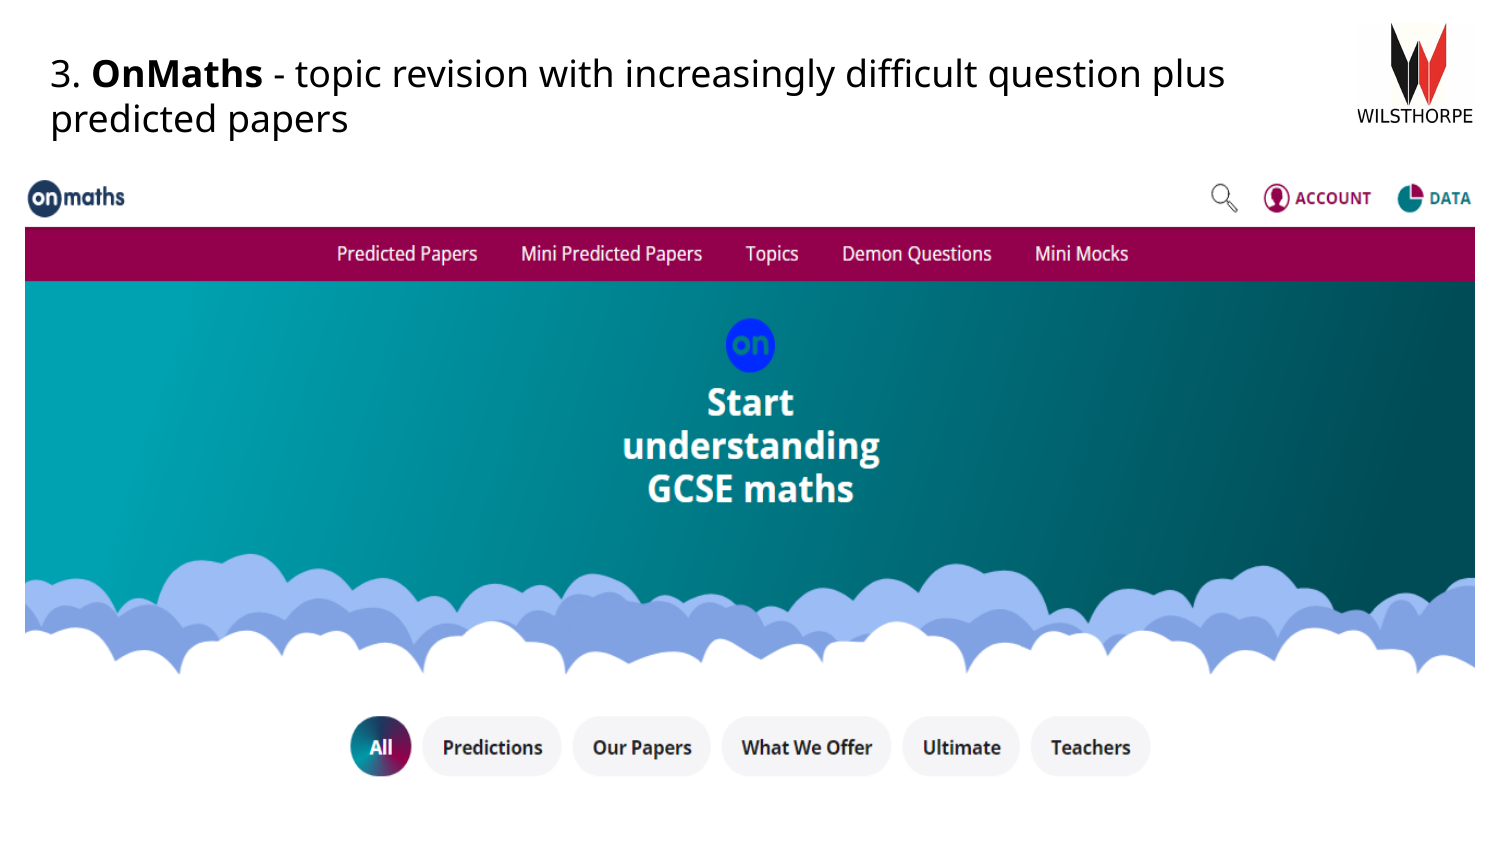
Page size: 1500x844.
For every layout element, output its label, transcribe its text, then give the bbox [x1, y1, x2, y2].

picture [25, 173, 1475, 804]
picture [1357, 23, 1476, 124]
text_box 3. OnMaths - topic revision with increasingly difficult question plus predicted papers [38, 43, 1325, 172]
